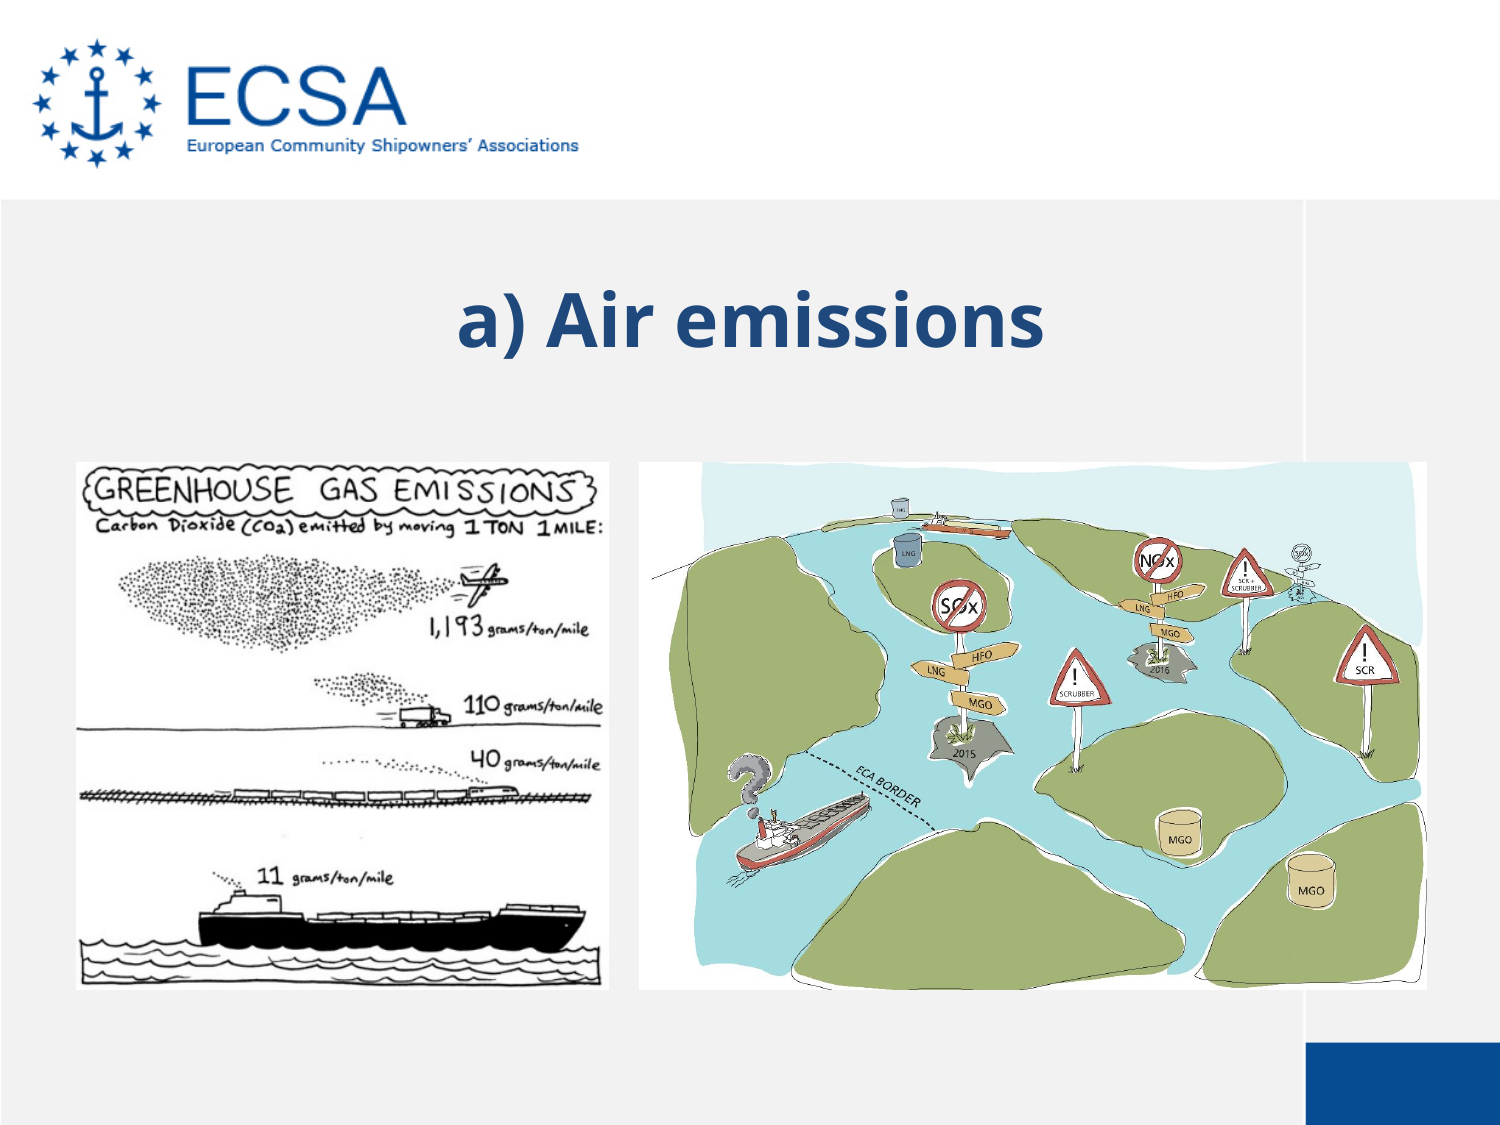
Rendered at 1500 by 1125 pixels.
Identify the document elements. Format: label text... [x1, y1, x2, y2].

picture [0, 0, 1500, 1125]
title a) Air emissions [76, 290, 1427, 346]
